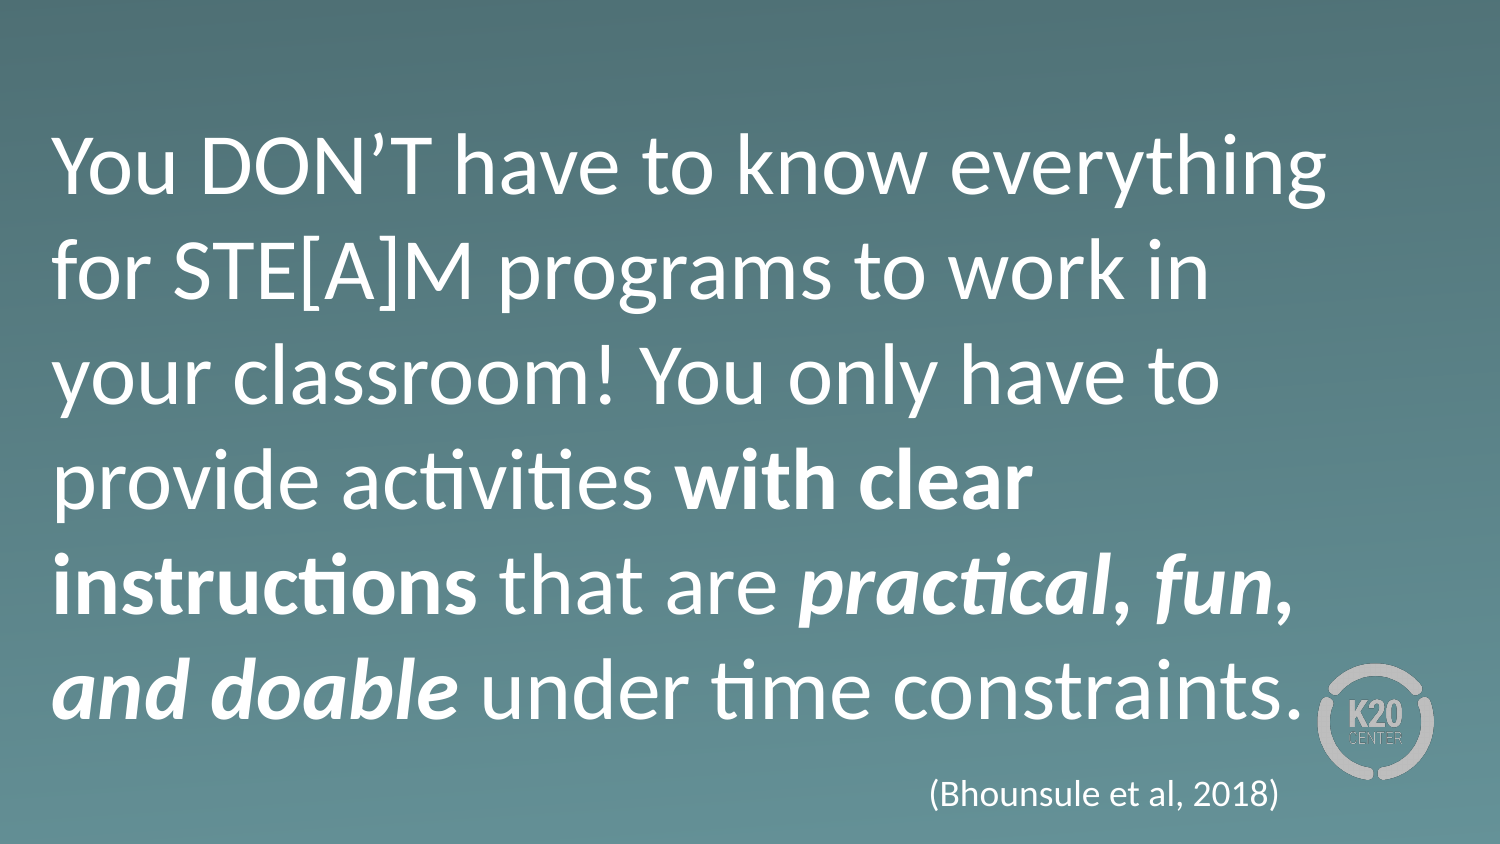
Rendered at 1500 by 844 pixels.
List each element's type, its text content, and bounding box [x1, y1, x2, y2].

list (Bhounsule et al, 2018) [883, 761, 1319, 844]
picture [1319, 646, 1451, 797]
title You DON’T have to know everything for STE[A]M programs to work in your classroom! You only have to provide activities with clear instructions that are practical, fun, and doable under time constraints. [51, 58, 1367, 785]
